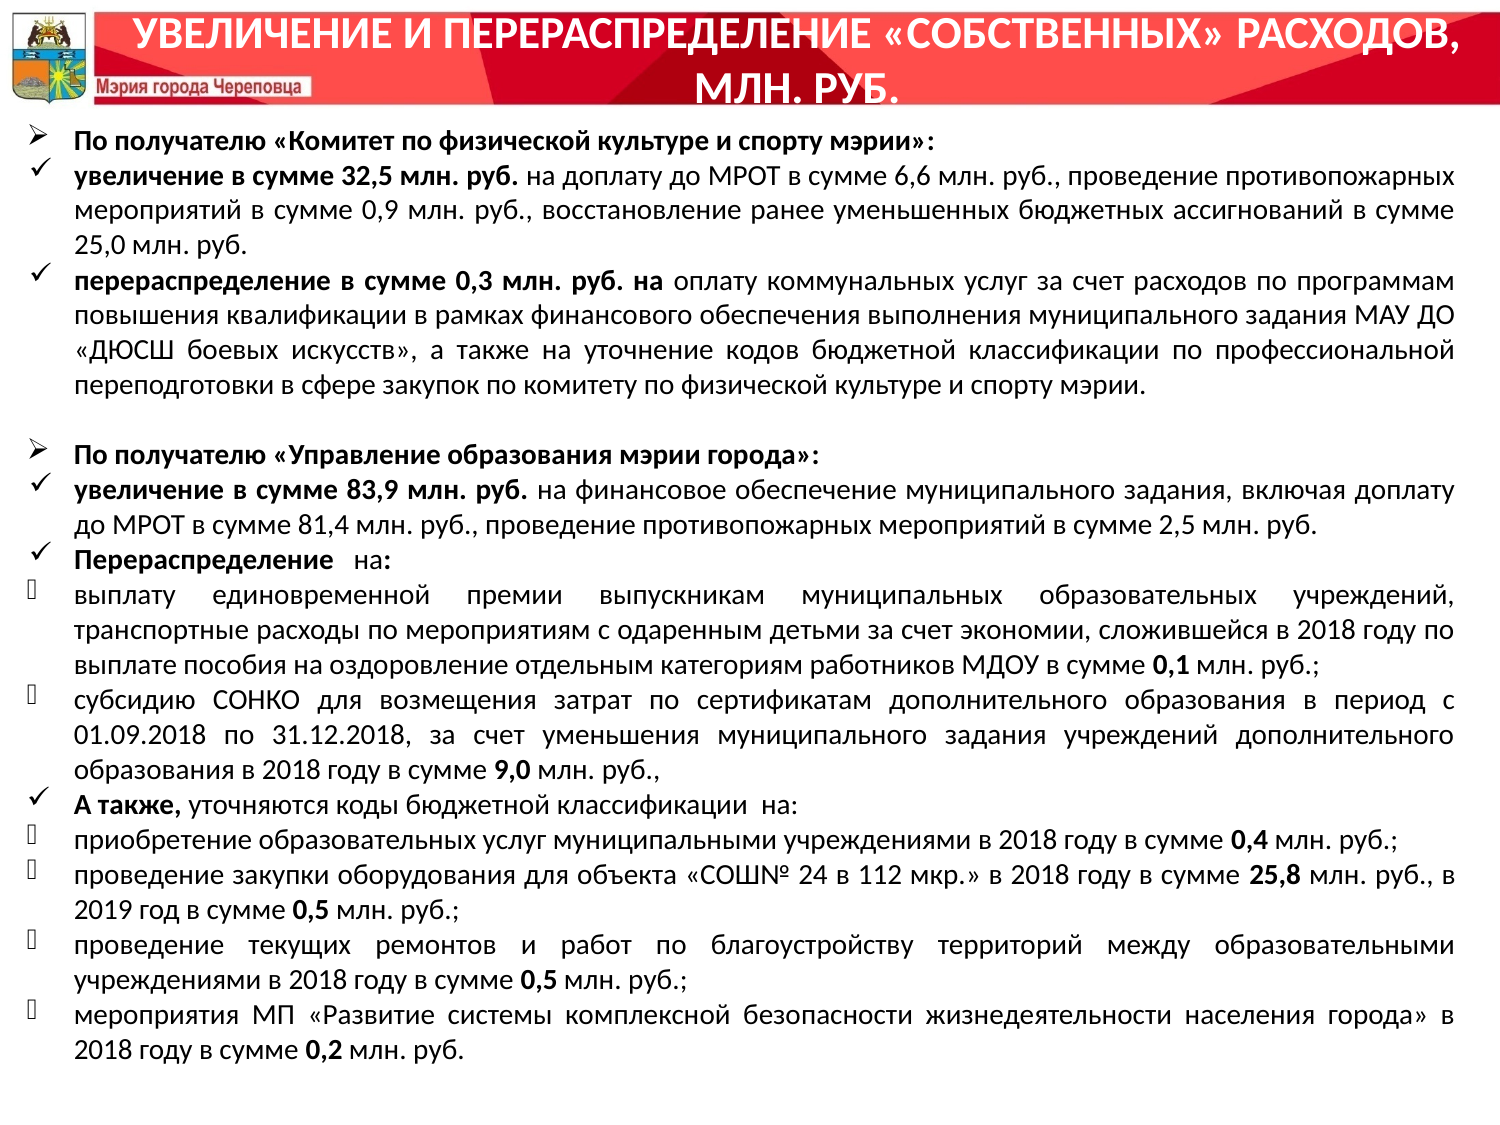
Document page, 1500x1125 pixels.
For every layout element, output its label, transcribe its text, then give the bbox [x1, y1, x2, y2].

picture [0, 121, 1500, 1125]
text_box По получателю «Комитет по физической культуре и спорту мэрии»: увеличение в сумме 32,5 млн. руб. на доплату до МРОТ в сумме 6,6 млн. руб., проведение противопожарных мероприятий в сумме 0,9 млн. руб., восстановление ранее уменьшенных бюджетных ассигнований в сумме 25,0 млн. руб. перераспределение в сумме 0,3 млн. руб. на оплату коммунальных услуг за счет расходов по программам повышения квалификации в рамках финансового обеспечения выполнения муниципального задания МАУ ДО «ДЮСШ боевых искусств», а также на уточнение кодов бюджетной классификации по профессиональной переподготовки в сфере закупок по комитету по физической культуре и спорту мэрии. По получателю «Управление образования мэрии города»: увеличение в сумме 83,9 млн. руб. на финансовое обеспечение муниципального задания, включая доплату до МРОТ в сумме 81,4 млн. руб., проведение противопожарных мероприятий в сумме 2,5 млн. руб. Перераспределение на: выплату единовременной премии выпускникам муниципальных образовательных учреждений, транспортные расходы по мероприятиям с одаренным детьми за счет экономии, сложившейся в 2018 году по выплате пособия на оздоровление отдельным категориям работников МДОУ в сумме 0,1 млн. руб.; субсидию СОНКО для возмещения затрат по сертификатам дополнительного образования в период с 01.09.2018 по 31.12.2018, за счет уменьшения муниципального задания учреждений дополнительного образования в 2018 году в сумме 9,0 млн. руб., А также, уточняются коды бюджетной классификации на: приобретение образовательных услуг муниципальными учреждениями в 2018 году в сумме 0,4 млн. руб.; проведение закупки оборудования для объекта «СОШ№ 24 в 112 мкр.» в 2018 году в сумме 25,8 млн. руб., в 2019 год в сумме 0,5 млн. руб.; проведение текущих ремонтов и работ по благоустройству территорий между образовательными учреждениями в 2018 году в сумме 0,5 млн. руб.; мероприятия МП «Развитие системы комплексной безопасности жизнедеятельности населения города» в 2018 году в сумме 0,2 млн. руб. [0, 113, 1471, 1073]
picture [0, 0, 94, 113]
text_box УВЕЛИЧЕНИЕ И ПЕРЕРАСПРЕДЕЛЕНИЕ «СОБСТВЕННЫХ» РАСХОДОВ, МЛН. РУБ. [94, 0, 1500, 121]
